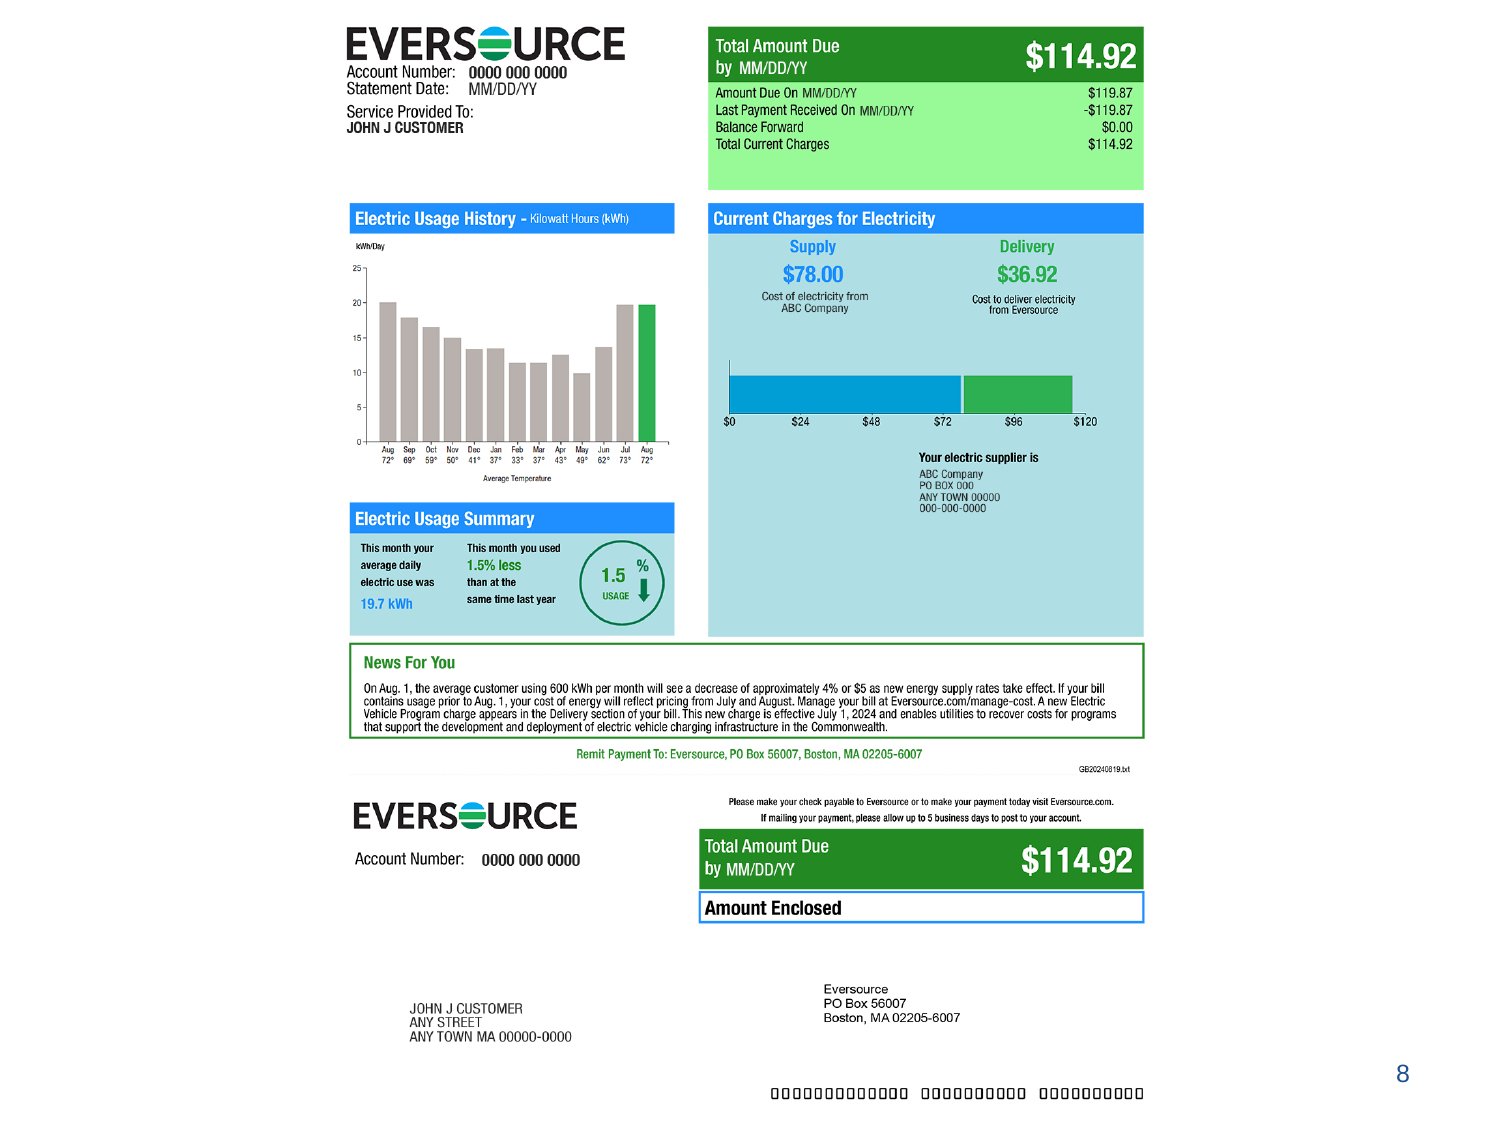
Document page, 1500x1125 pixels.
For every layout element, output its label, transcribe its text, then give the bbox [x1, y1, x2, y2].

slide_number 8 [1189, 1042, 1425, 1103]
picture [315, 0, 1185, 1125]
